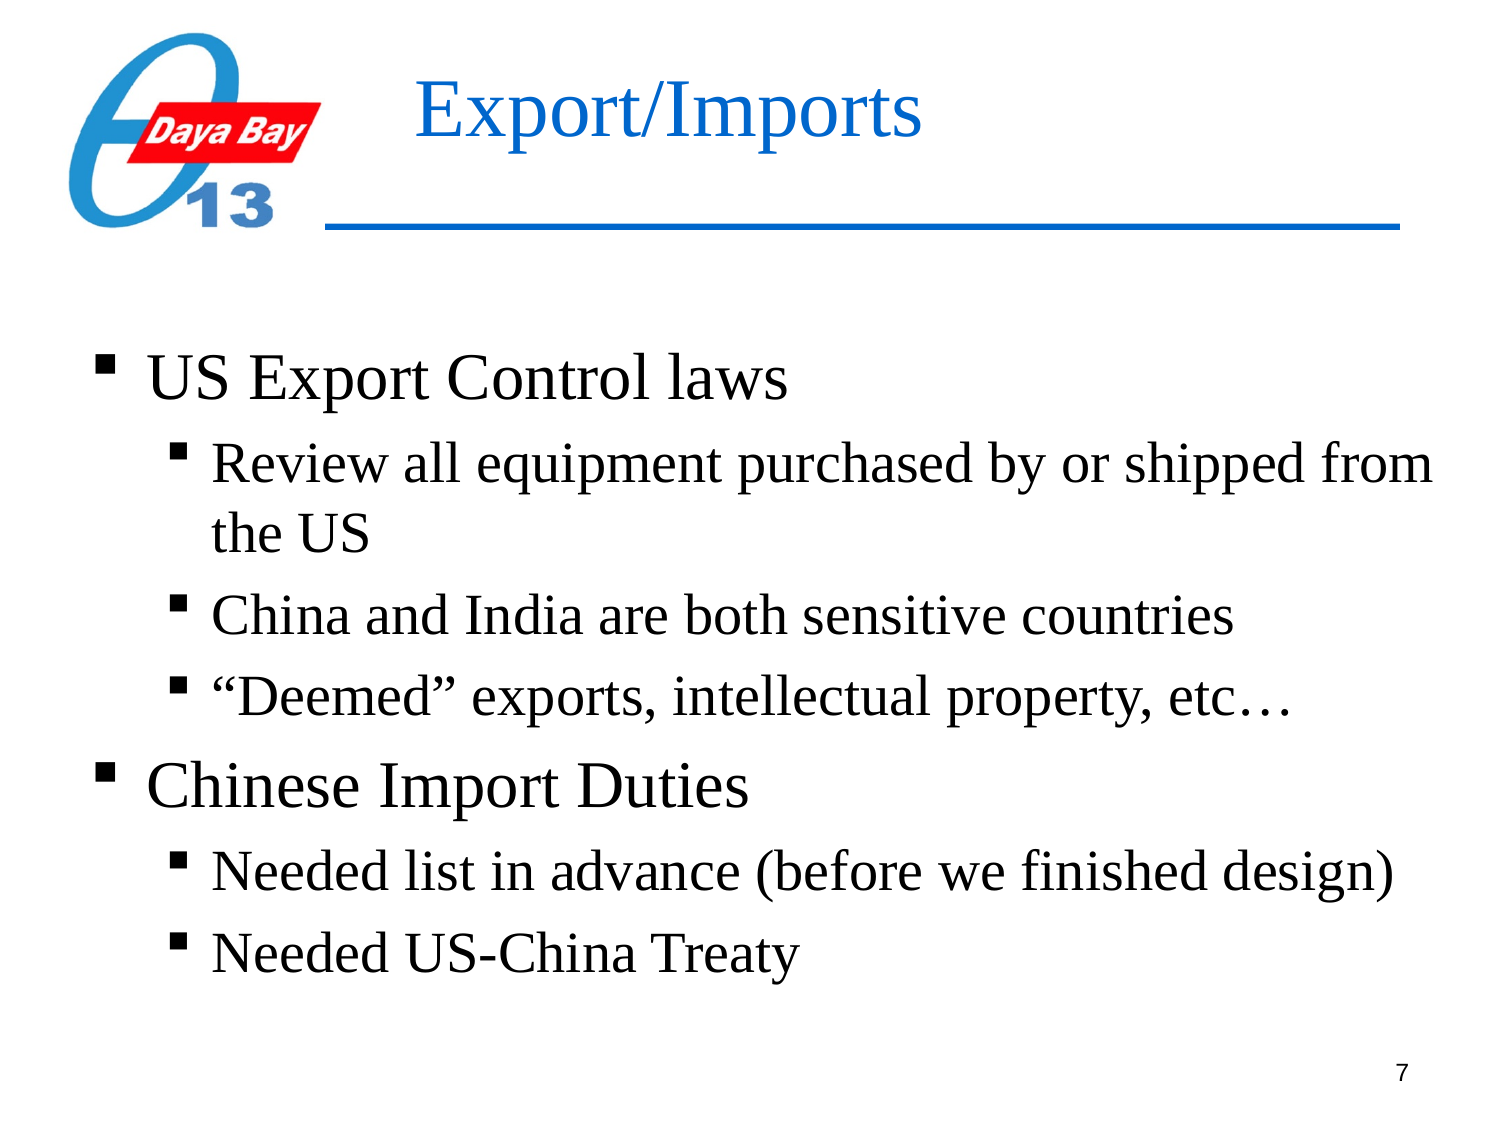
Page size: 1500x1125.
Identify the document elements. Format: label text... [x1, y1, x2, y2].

picture [62, 24, 325, 240]
list US Export Control laws Review all equipment purchased by or shipped from the US China and India are both sensitive countries “Deemed” exports, intellectual property, etc… Chinese Import Duties Needed list in advance (before we finished design) Needed US-China Treaty [75, 324, 1450, 1000]
title Export/Imports [399, 0, 1438, 226]
